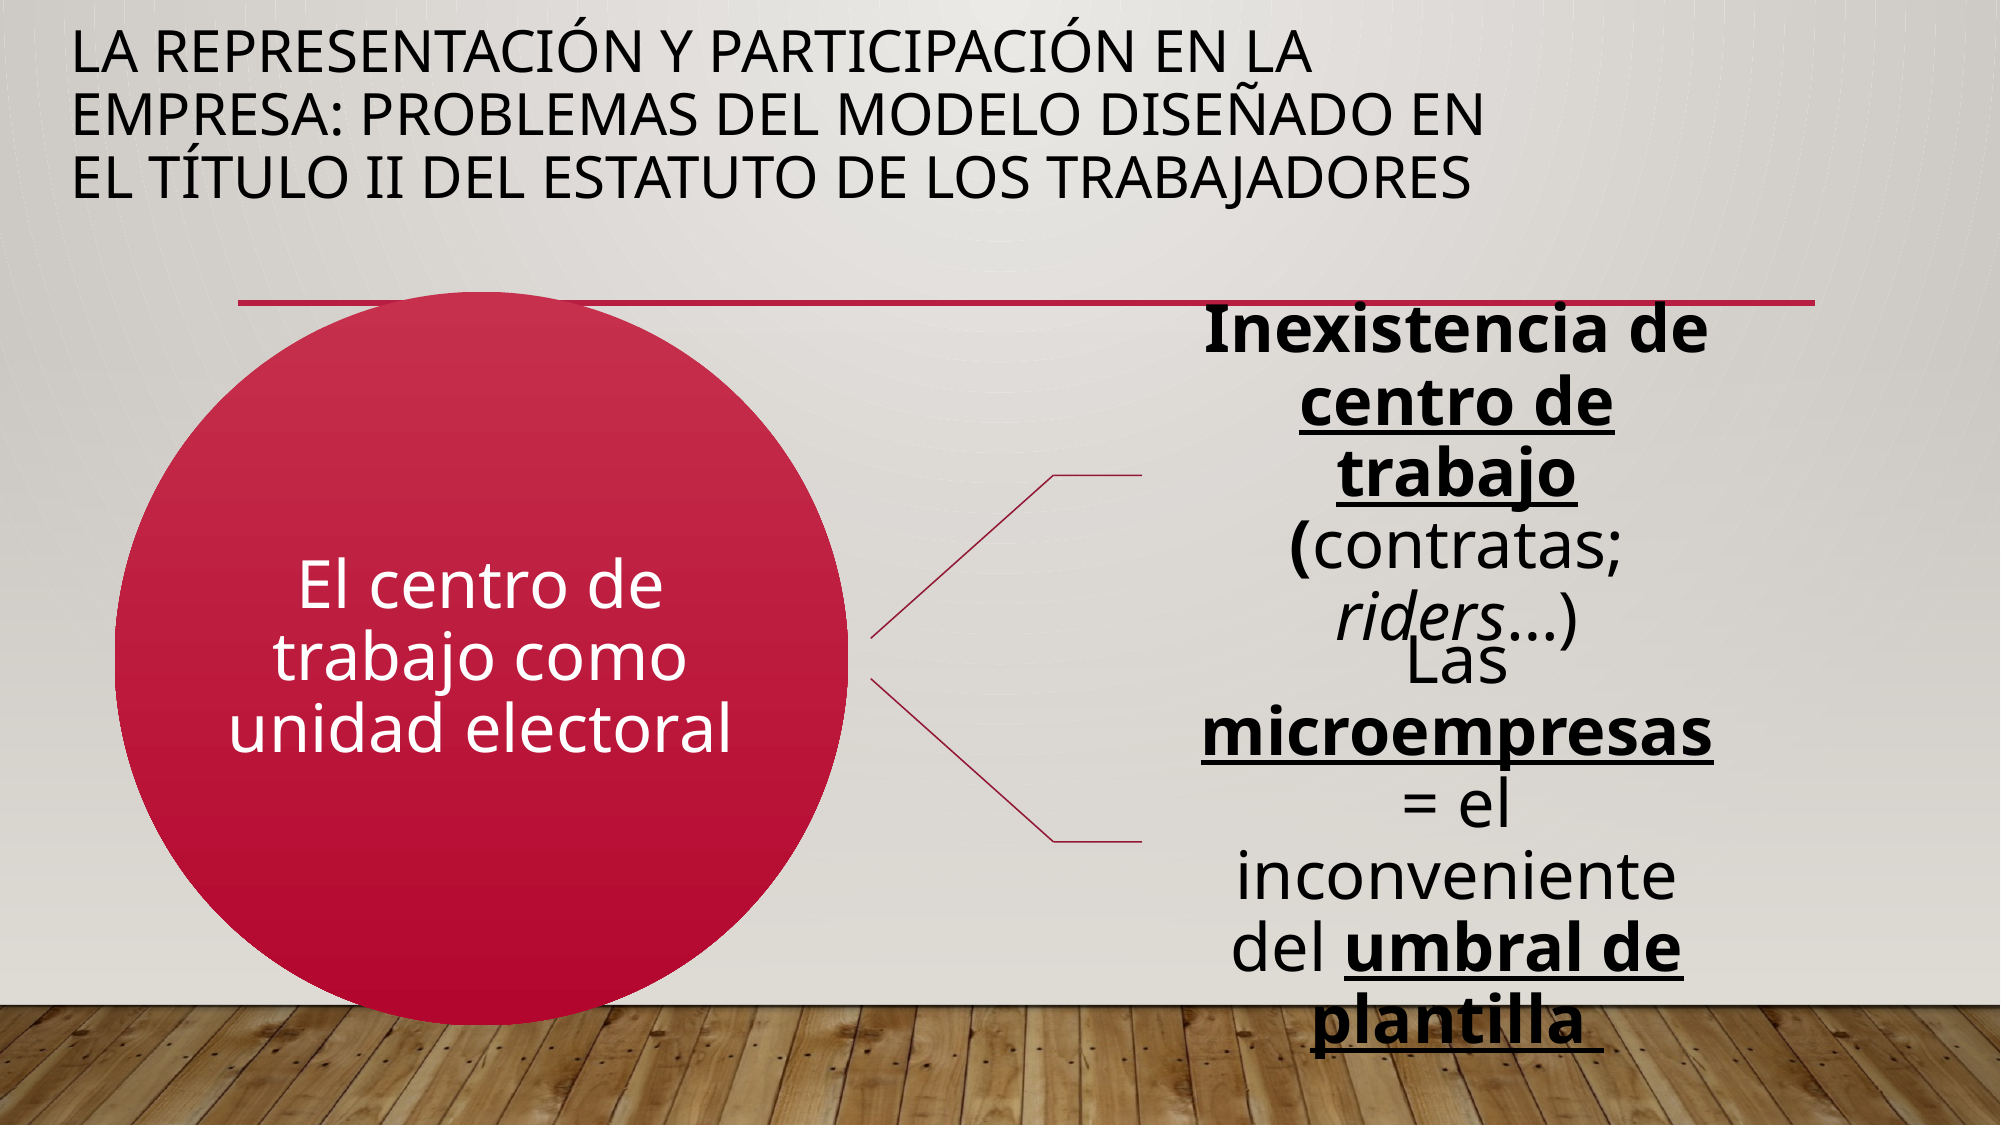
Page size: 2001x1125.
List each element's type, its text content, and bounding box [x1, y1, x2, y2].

picture [1559, 1026, 1571, 1036]
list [100, 291, 1786, 1026]
picture [1325, 1026, 1339, 1036]
picture [0, 1005, 2000, 1125]
picture [1385, 1026, 1397, 1036]
title LA REPRESENTACIÓN Y PARTICIPACIÓN EN LA EMPRESA: PROBLEMAS del modelo diseñado en el título ii del estatuto de los trabajadores [55, 14, 1504, 235]
